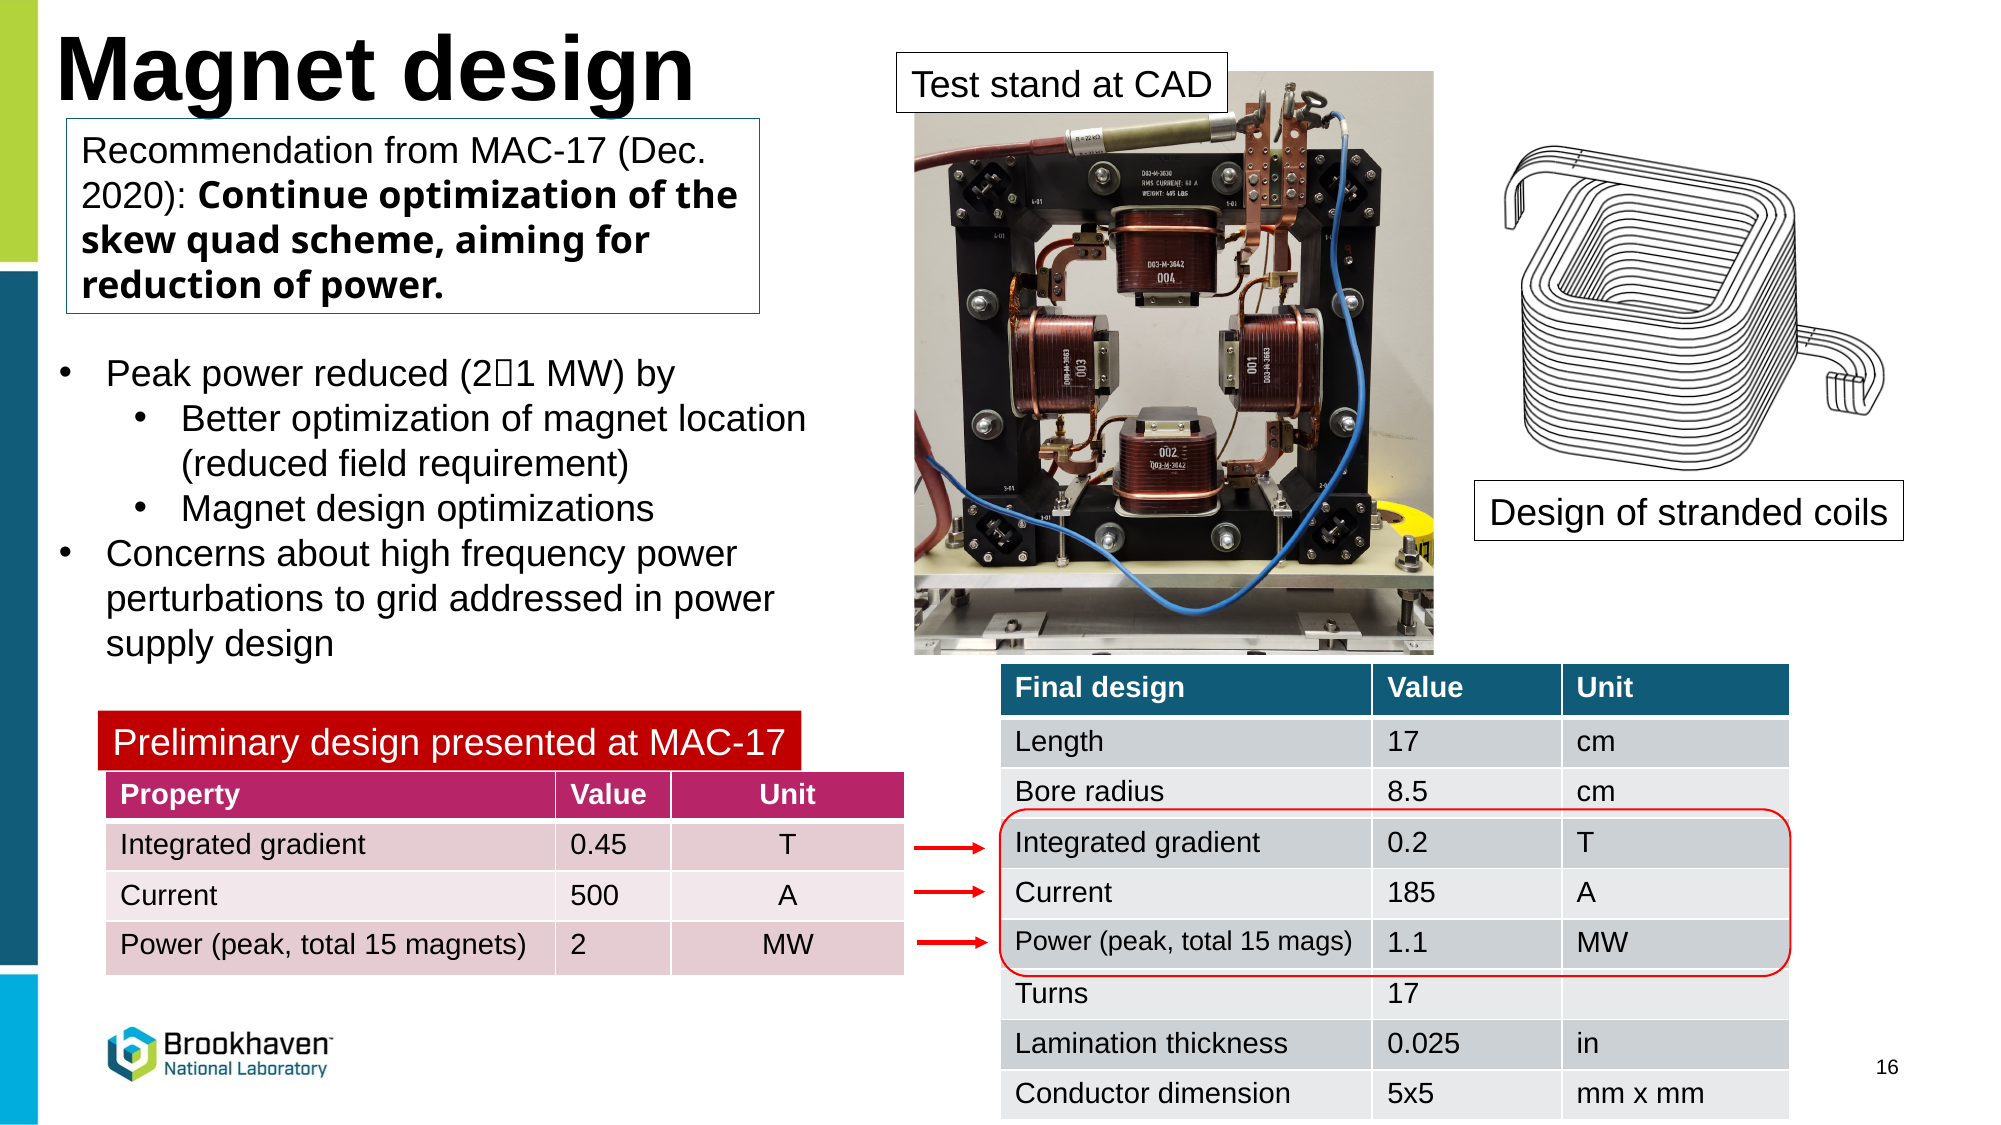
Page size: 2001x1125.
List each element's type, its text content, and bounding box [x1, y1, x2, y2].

table_header Unit [672, 772, 904, 818]
table_cell 2 [556, 922, 670, 975]
table_header Final design [1001, 664, 1371, 715]
table_cell 0.025 [1373, 1020, 1561, 1069]
table_cell Integrated gradient [106, 824, 555, 870]
text_box Peak power reduced (21 MW) by Better optimization of magnet location (reduced field requirement) Magnet design optimizations Concerns about high frequency power perturbations to grid addressed in power supply design [44, 341, 877, 671]
table_header Value [556, 772, 670, 818]
table_header Property [106, 772, 555, 818]
table_cell 500 [556, 872, 670, 920]
table_cell Lamination thickness [1001, 1020, 1371, 1069]
text_box Design of stranded coils [1474, 502, 1904, 541]
table_cell Length [1001, 720, 1371, 767]
table_cell Current [106, 872, 555, 920]
table_header Value [1373, 664, 1561, 715]
text_box Recommendation from MAC-17 (Dec. 2020): Continue optimization of the skew quad scheme, aiming for reduction of power. [66, 118, 760, 314]
table_header Unit [1563, 664, 1789, 715]
picture [0, 0, 2001, 1125]
table_cell 0.45 [556, 824, 670, 870]
table_cell 17 [1373, 720, 1561, 767]
text_box [998, 808, 1792, 978]
text_box Test stand at CAD [896, 52, 1228, 102]
table_cell 5x5 [1373, 1071, 1561, 1119]
title Magnet design [40, 3, 786, 139]
table_cell Conductor dimension [1001, 1071, 1371, 1119]
table_cell cm [1563, 769, 1789, 817]
table_cell 8.5 [1373, 769, 1561, 808]
table_cell cm [1563, 720, 1789, 767]
table_cell [1563, 970, 1789, 1019]
table_cell Bore radius [1001, 769, 1371, 817]
slide_number 16 [1835, 1036, 1907, 1097]
table_cell mm x mm [1563, 1071, 1789, 1119]
text_box Preliminary design presented at MAC-17 [97, 710, 802, 771]
table_cell A [672, 872, 904, 920]
table_cell T [672, 824, 904, 870]
table_cell in [1563, 1020, 1789, 1069]
table_cell 17 [1373, 978, 1561, 1019]
table_cell Turns [1001, 970, 1371, 1019]
table_cell MW [672, 922, 904, 975]
table_cell Power (peak, total 15 magnets) [106, 922, 555, 975]
